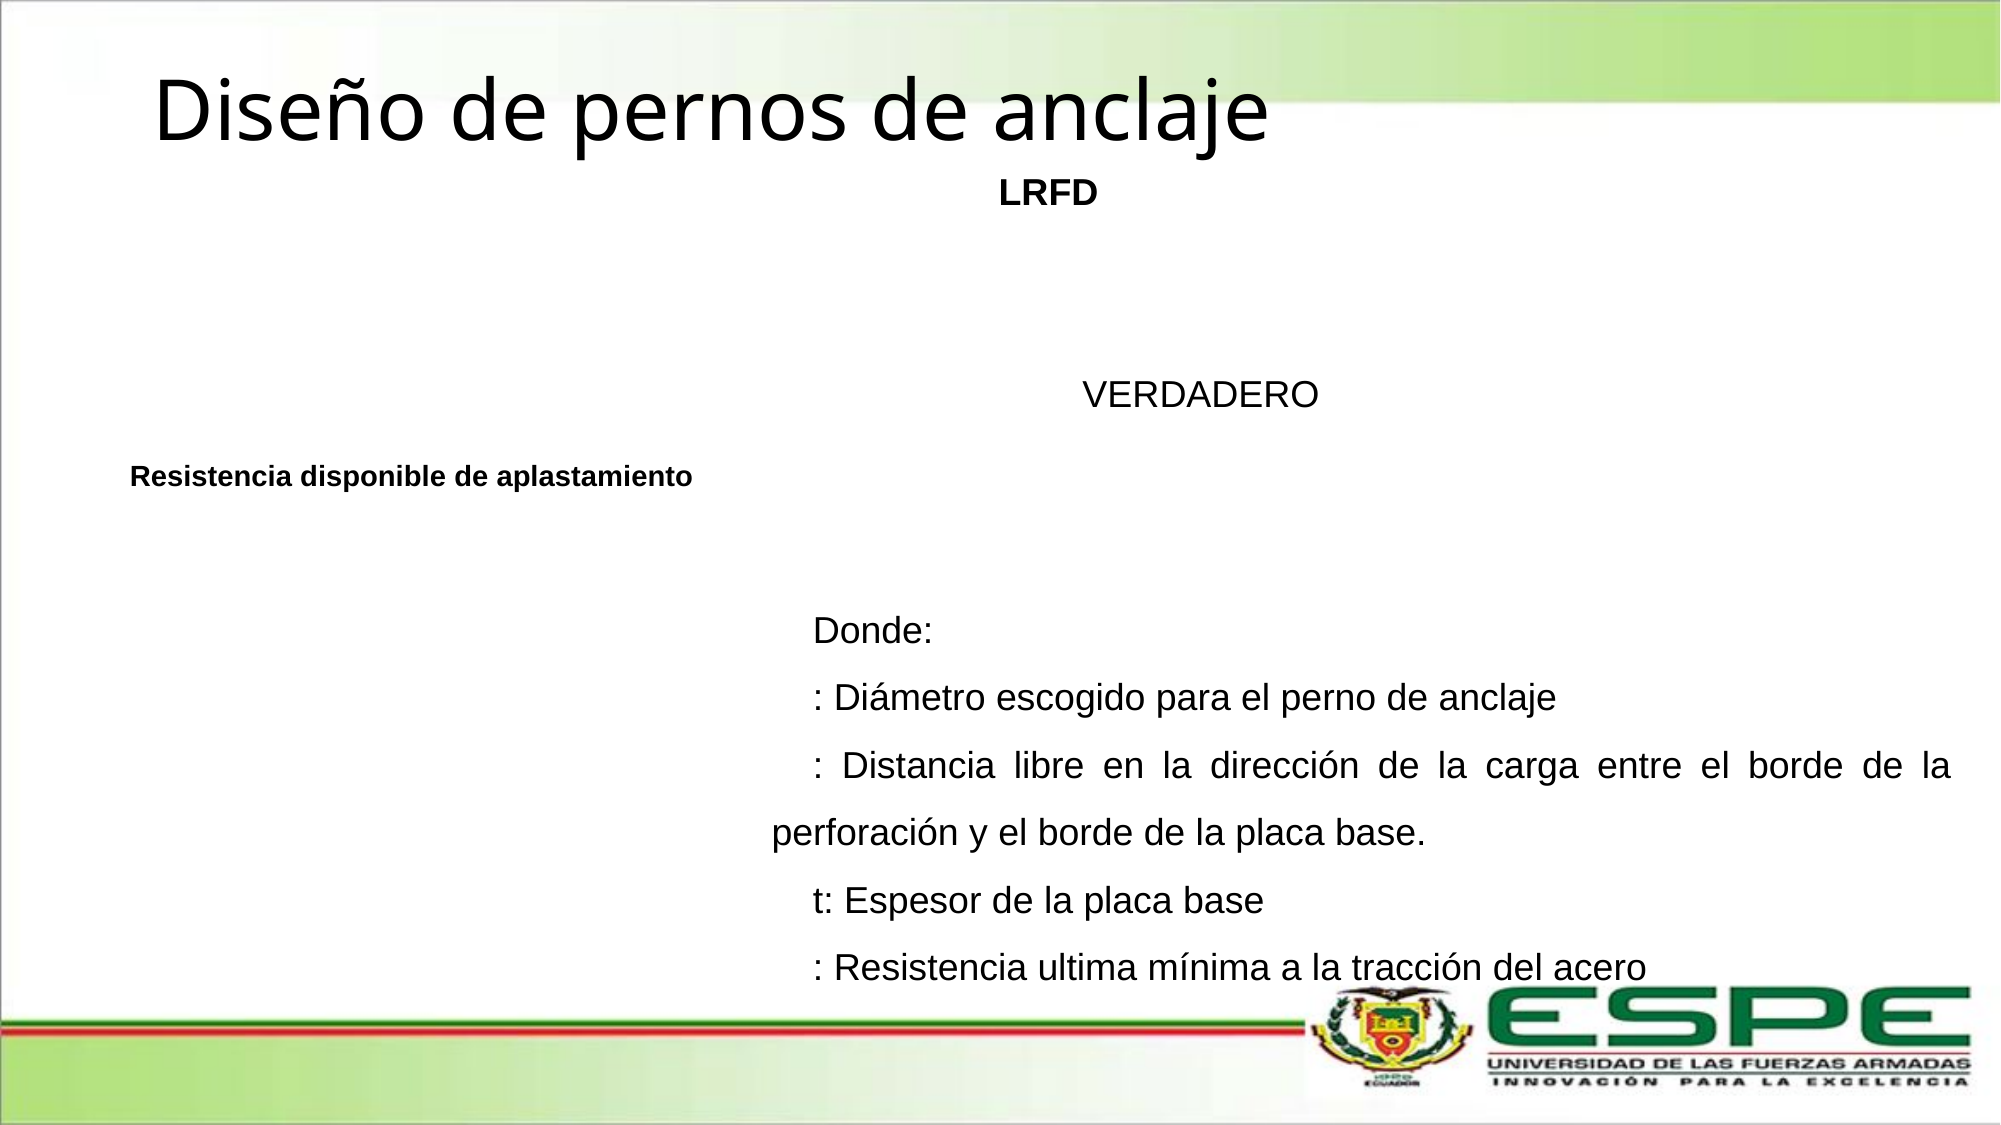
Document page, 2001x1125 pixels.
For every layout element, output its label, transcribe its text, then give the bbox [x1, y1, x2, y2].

picture [0, 0, 2001, 1125]
title Diseño de pernos de anclaje [137, 59, 1863, 167]
